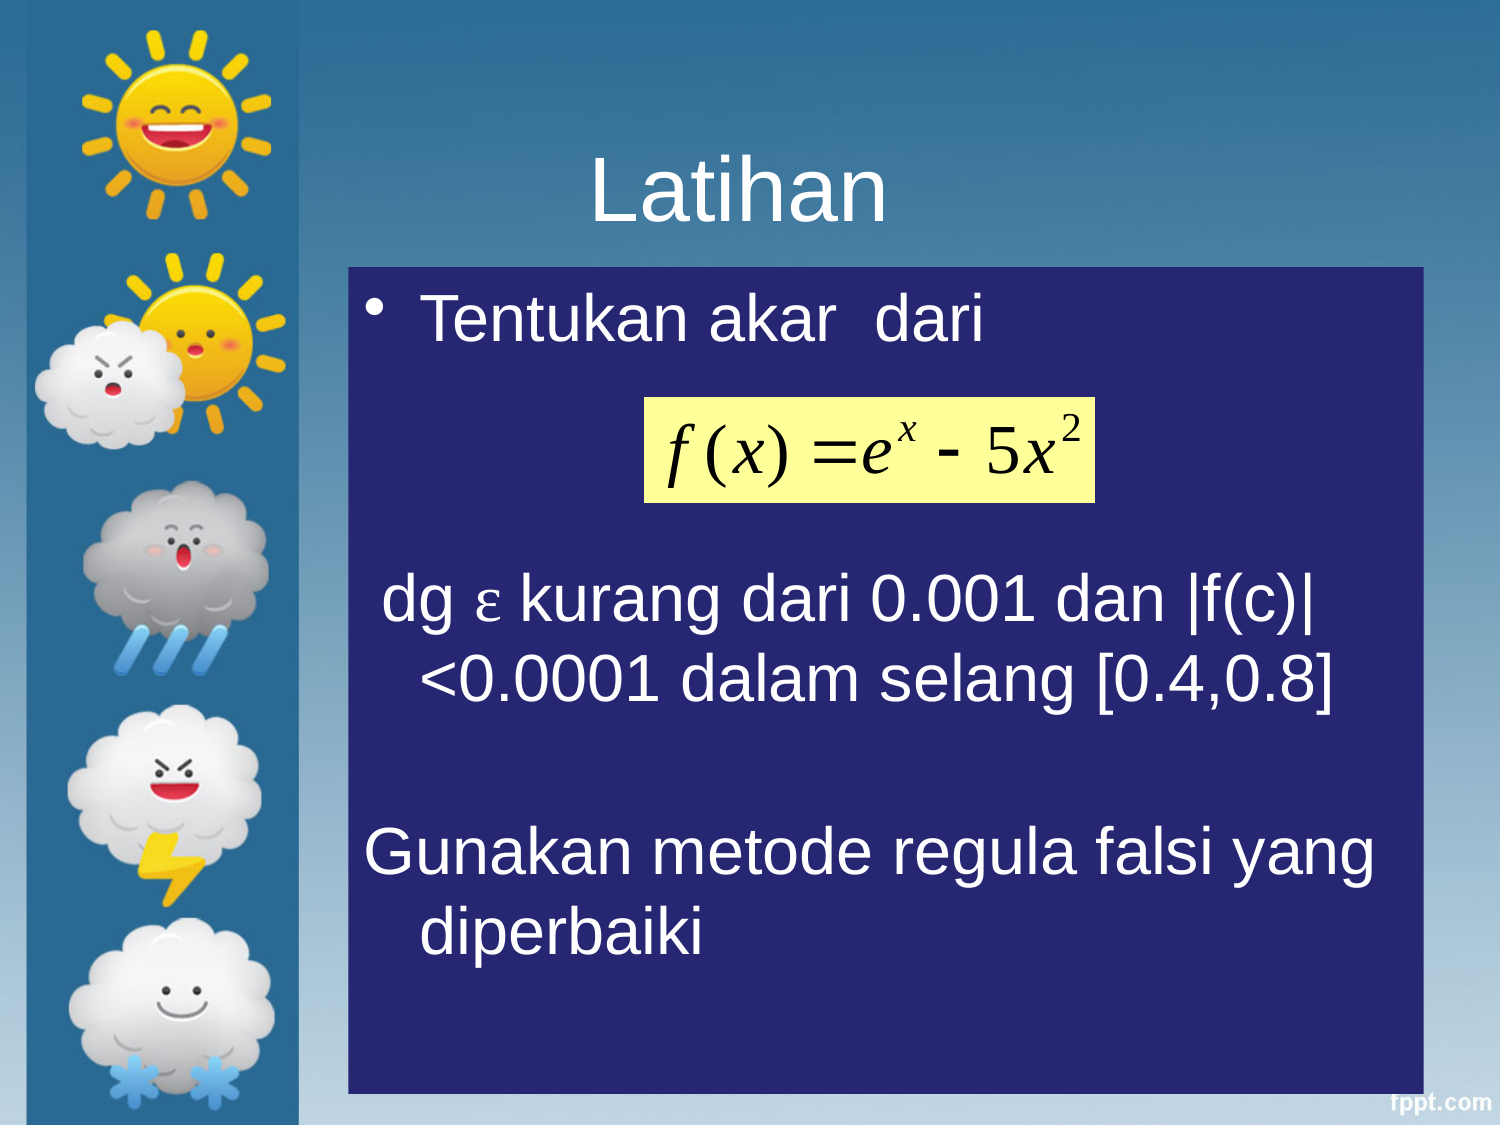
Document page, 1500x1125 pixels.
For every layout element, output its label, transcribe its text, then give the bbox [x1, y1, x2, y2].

picture [0, 0, 1500, 1125]
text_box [643, 396, 1095, 503]
list Tentukan akar dari dg ε kurang dari 0.001 dan |f(c)|<0.0001 dalam selang [0.4,0.8] Gunakan metode regula falsi yang diperbaiki [348, 266, 1424, 1095]
title Latihan [76, 91, 1428, 280]
